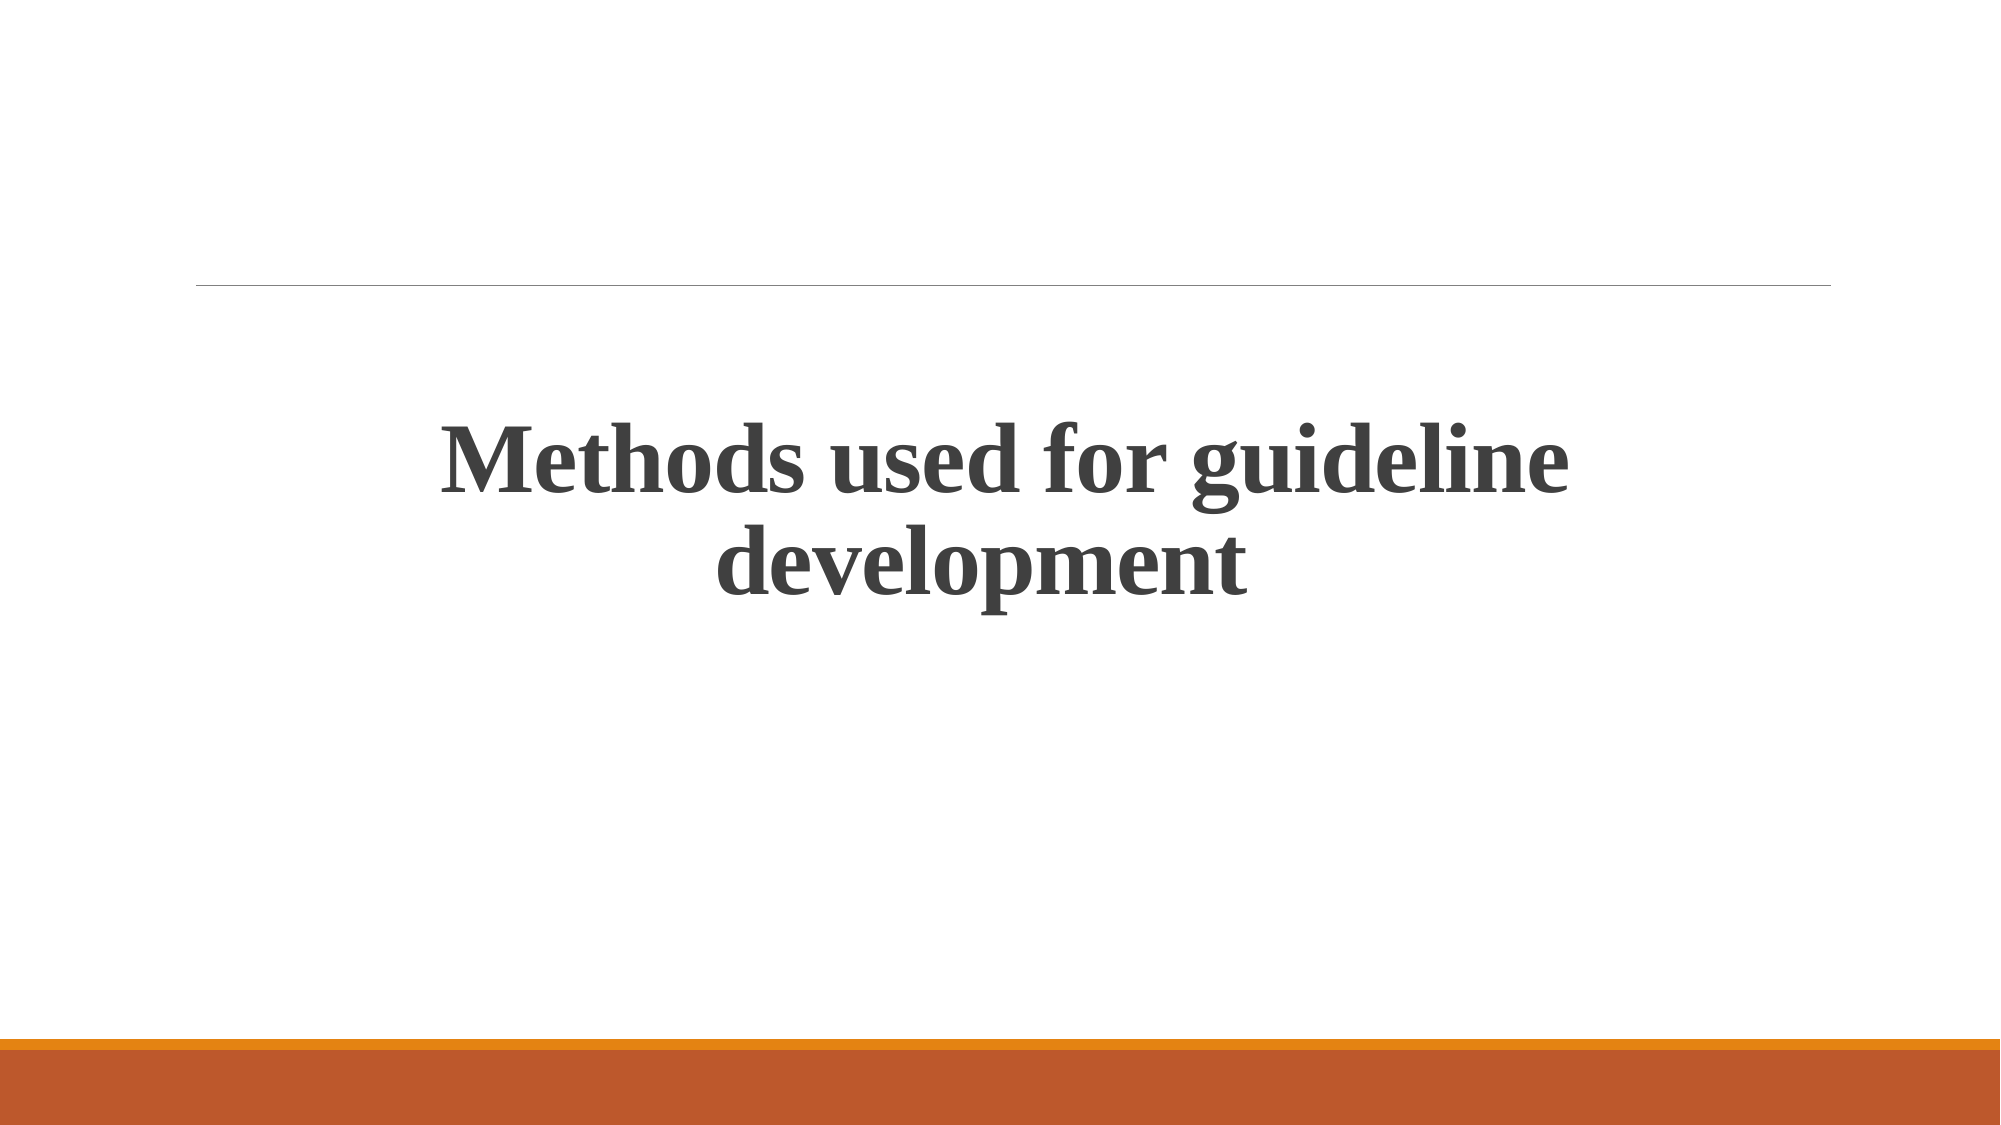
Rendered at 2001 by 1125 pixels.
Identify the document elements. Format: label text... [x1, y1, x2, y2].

title Methods used for guideline development [180, 384, 1830, 623]
